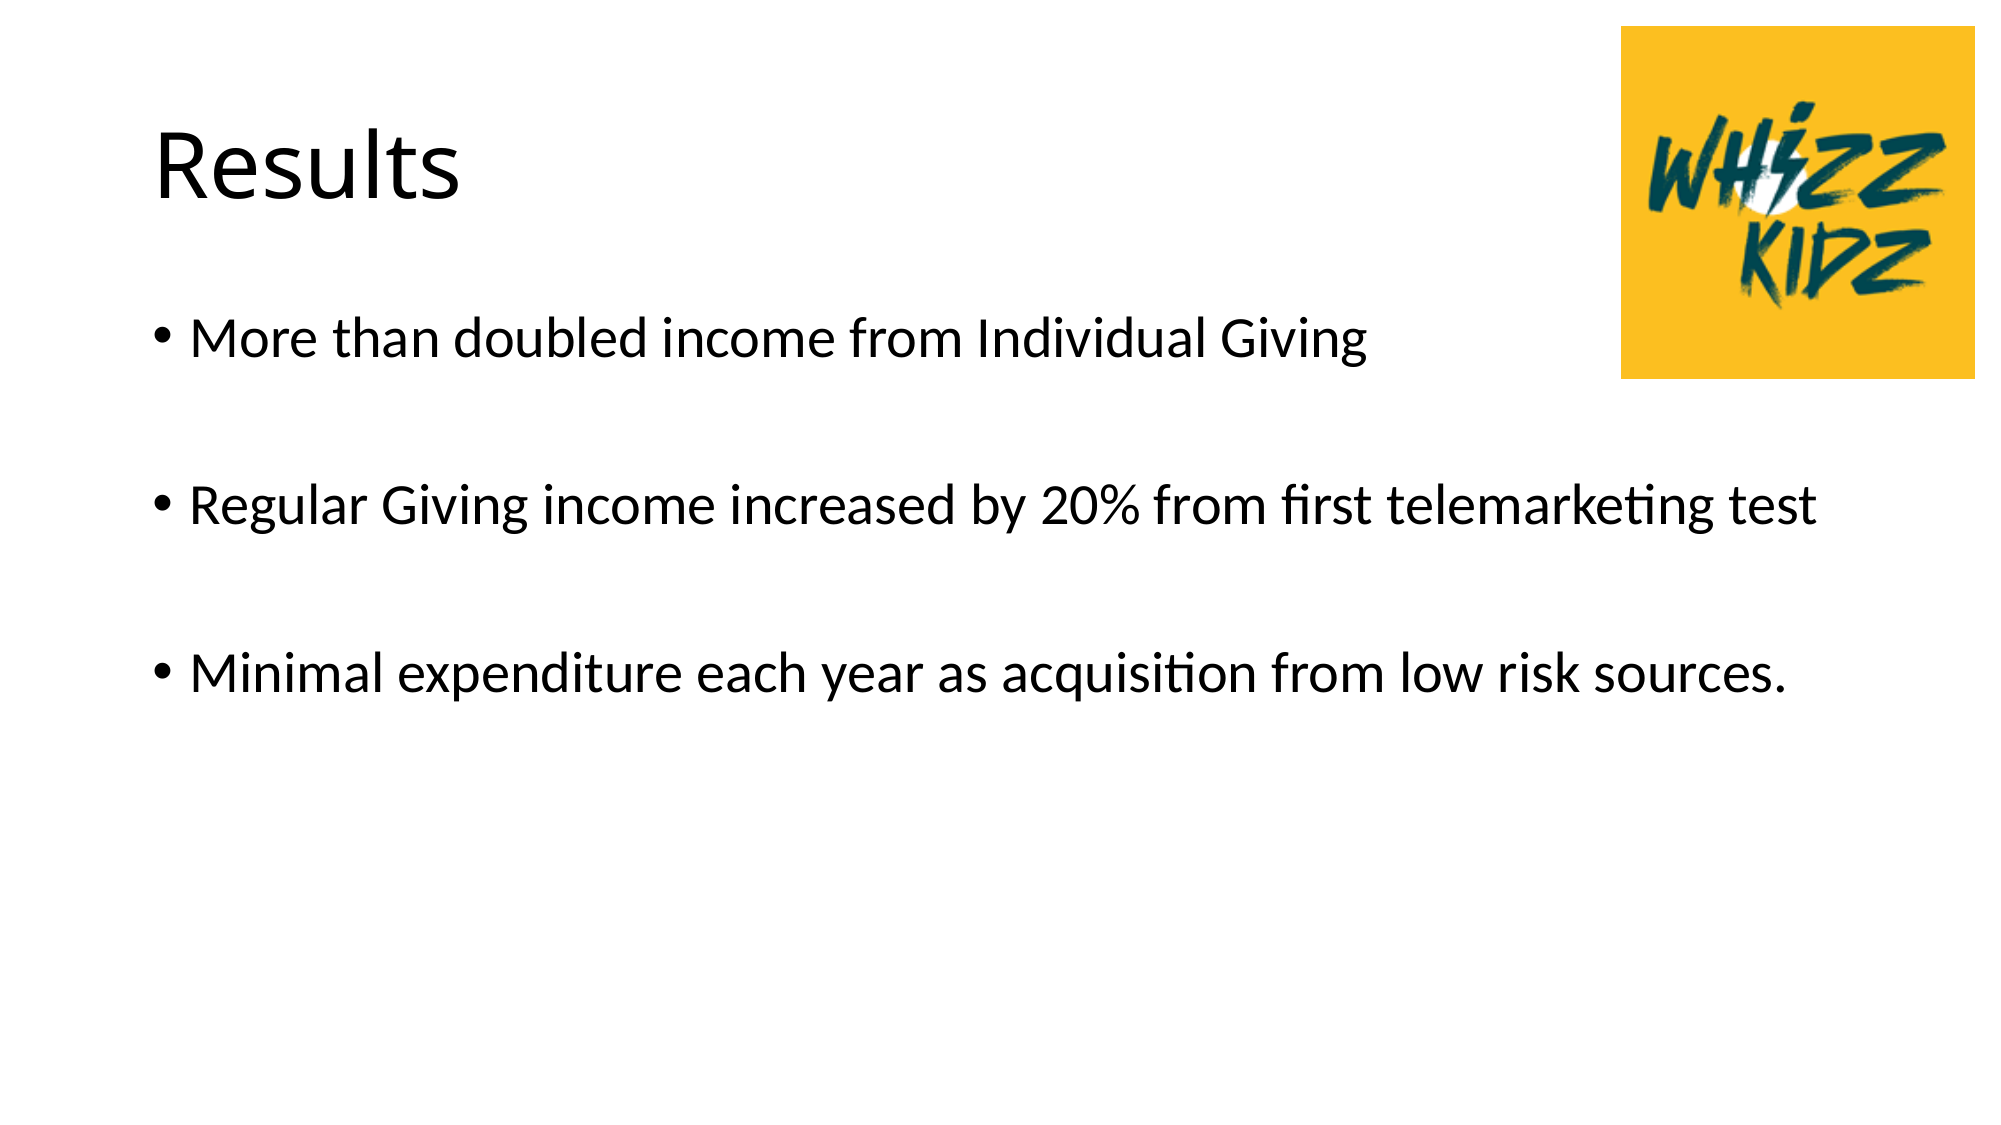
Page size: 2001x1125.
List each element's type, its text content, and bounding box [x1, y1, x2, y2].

list More than doubled income from Individual Giving Regular Giving income increased by 20% from first telemarketing test Minimal expenditure each year as acquisition from low risk sources. [137, 299, 1863, 1014]
picture [1621, 26, 1975, 379]
title Results [137, 59, 1621, 278]
